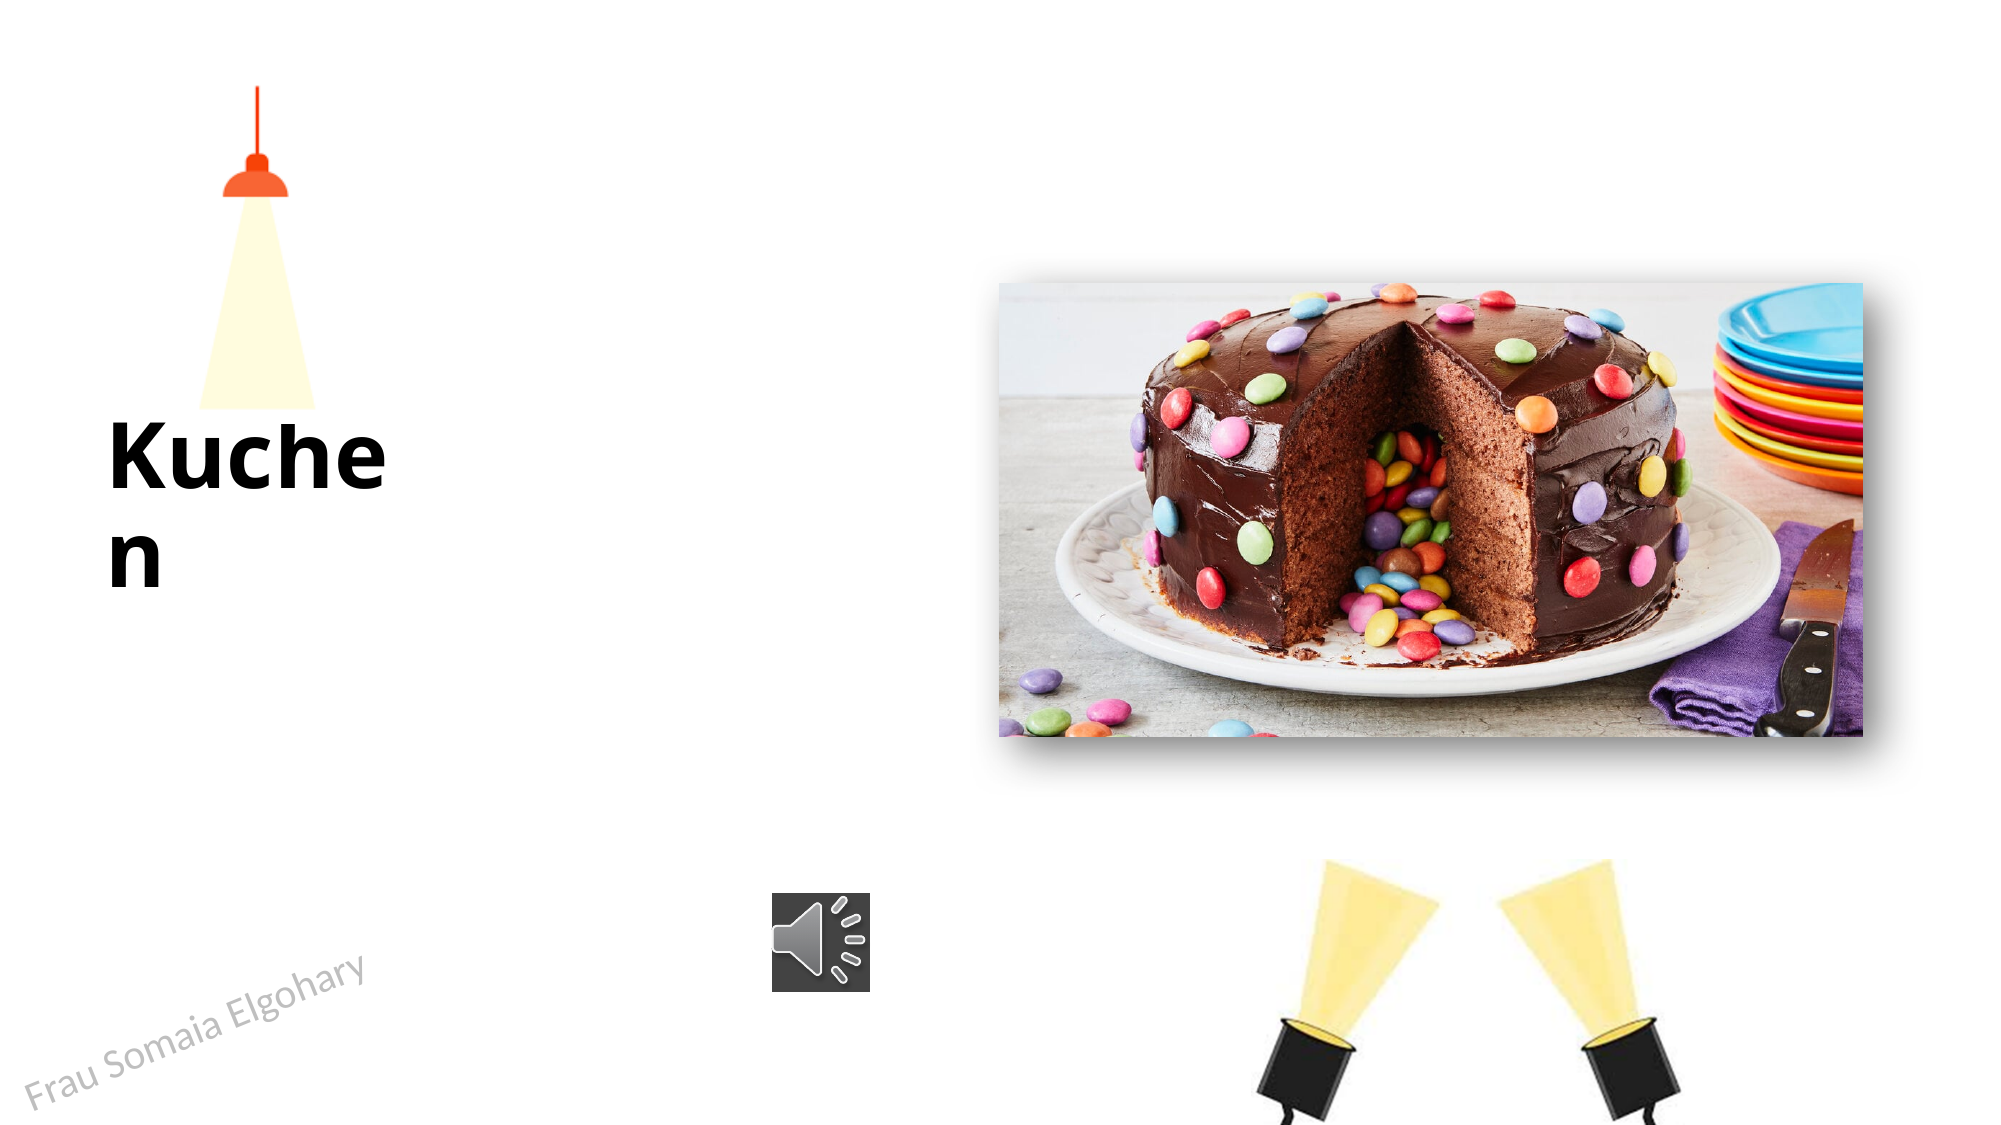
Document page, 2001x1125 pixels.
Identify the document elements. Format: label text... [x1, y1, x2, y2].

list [168, 68, 358, 441]
picture [999, 283, 1863, 737]
picture [771, 892, 872, 993]
title Kuchen [90, 399, 421, 617]
picture [1251, 859, 1685, 1125]
picture [1788, 364, 1816, 369]
